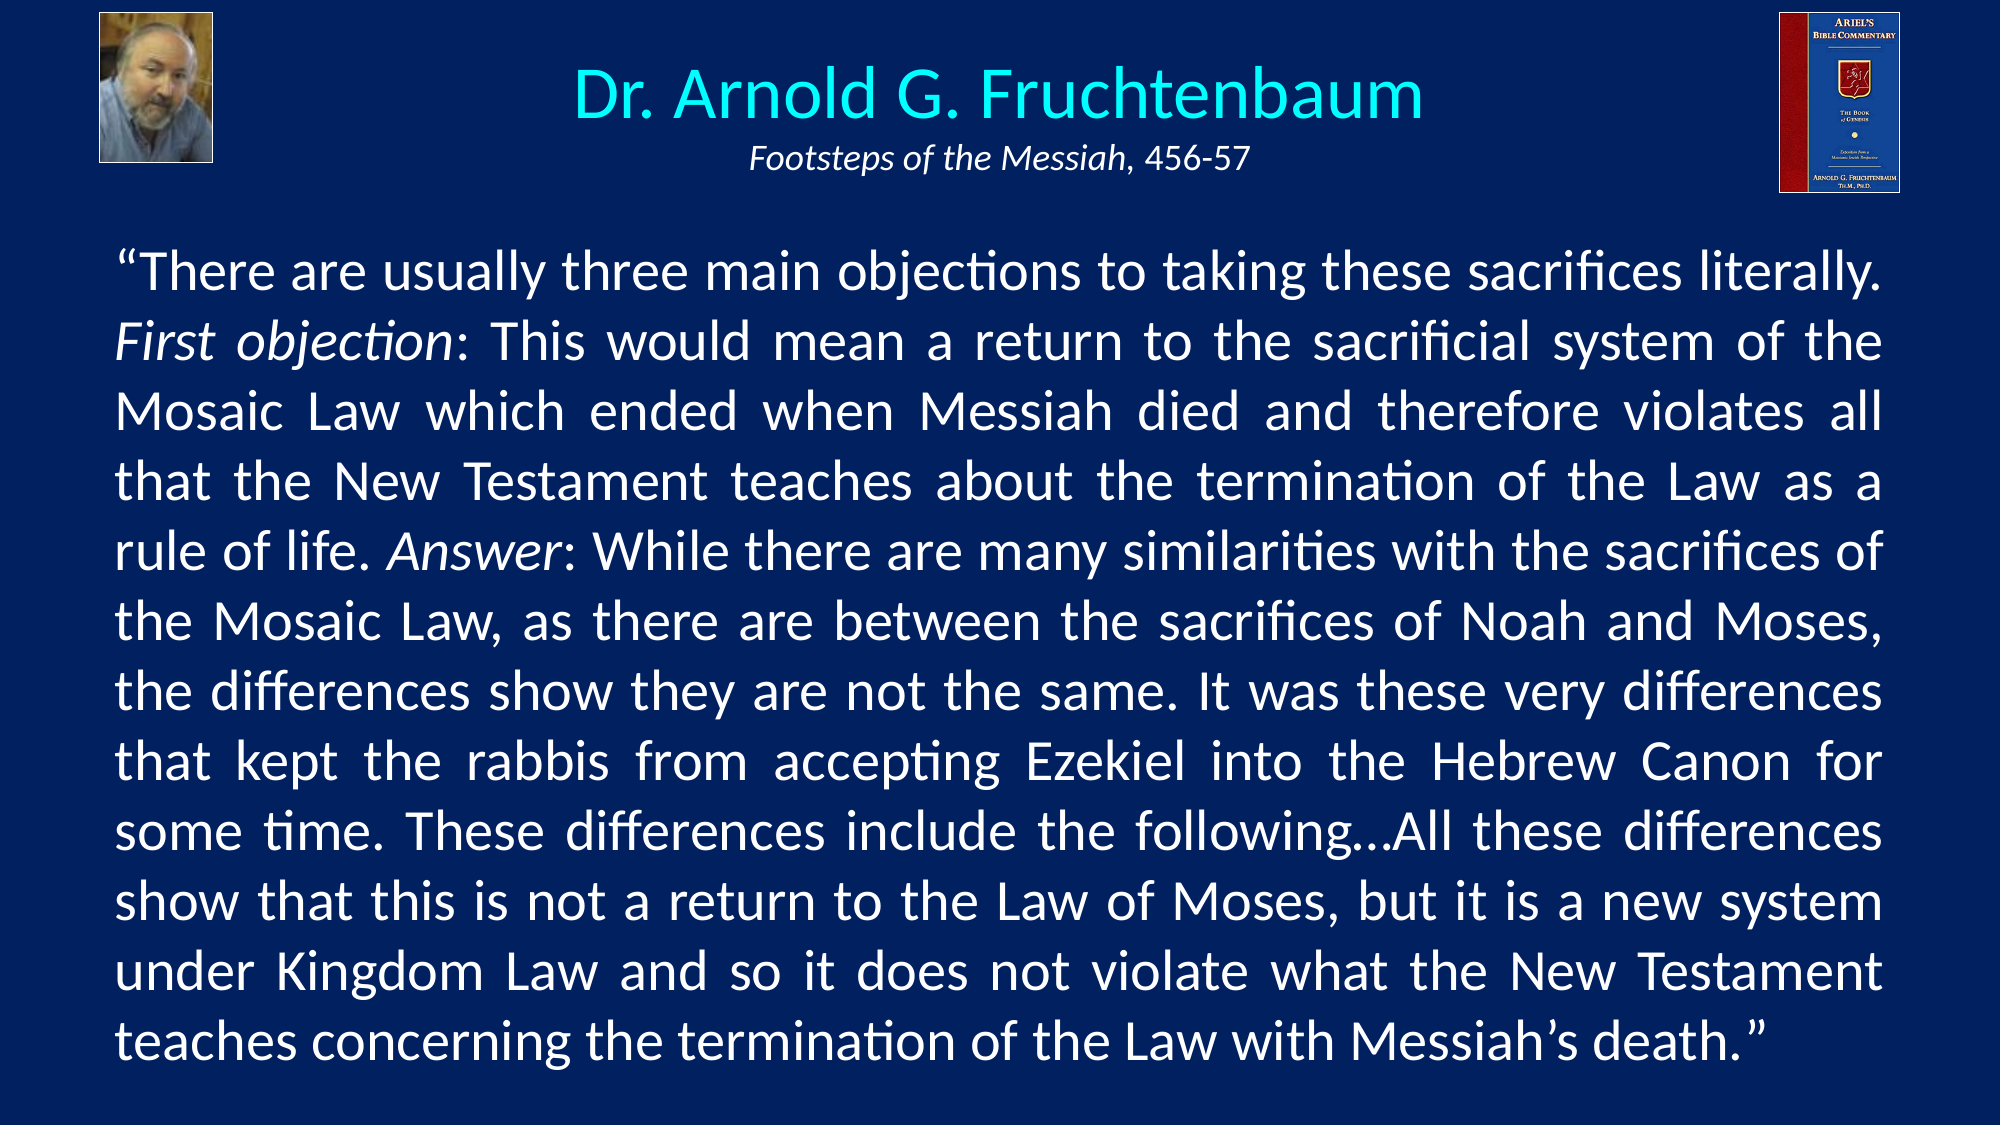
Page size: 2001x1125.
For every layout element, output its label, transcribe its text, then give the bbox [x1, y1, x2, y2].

list “There are usually three main objections to taking these sacrifices literally. First objection: This would mean a return to the sacrificial system of the Mosaic Law which ended when Messiah died and therefore violates all that the New Testament teaches about the termination of the Law as a rule of life. Answer: While there are many similarities with the sacrifices of the Mosaic Law, as there are between the sacrifices of Noah and Moses, the differences show they are not the same. It was these very differences that kept the rabbis from accepting Ezekiel into the Hebrew Canon for some time. These differences include the following…All these differences show that this is not a return to the Law of Moses, but it is a new system under Kingdom Law and so it does not violate what the New Testament teaches concerning the termination of the Law with Messiah’s death.” [99, 224, 1901, 1013]
picture [99, 12, 213, 163]
picture [1779, 12, 1901, 193]
text_box Dr. Arnold G. Fruchtenbaum Footsteps of the Messiah, 456-57 [554, 35, 1446, 186]
